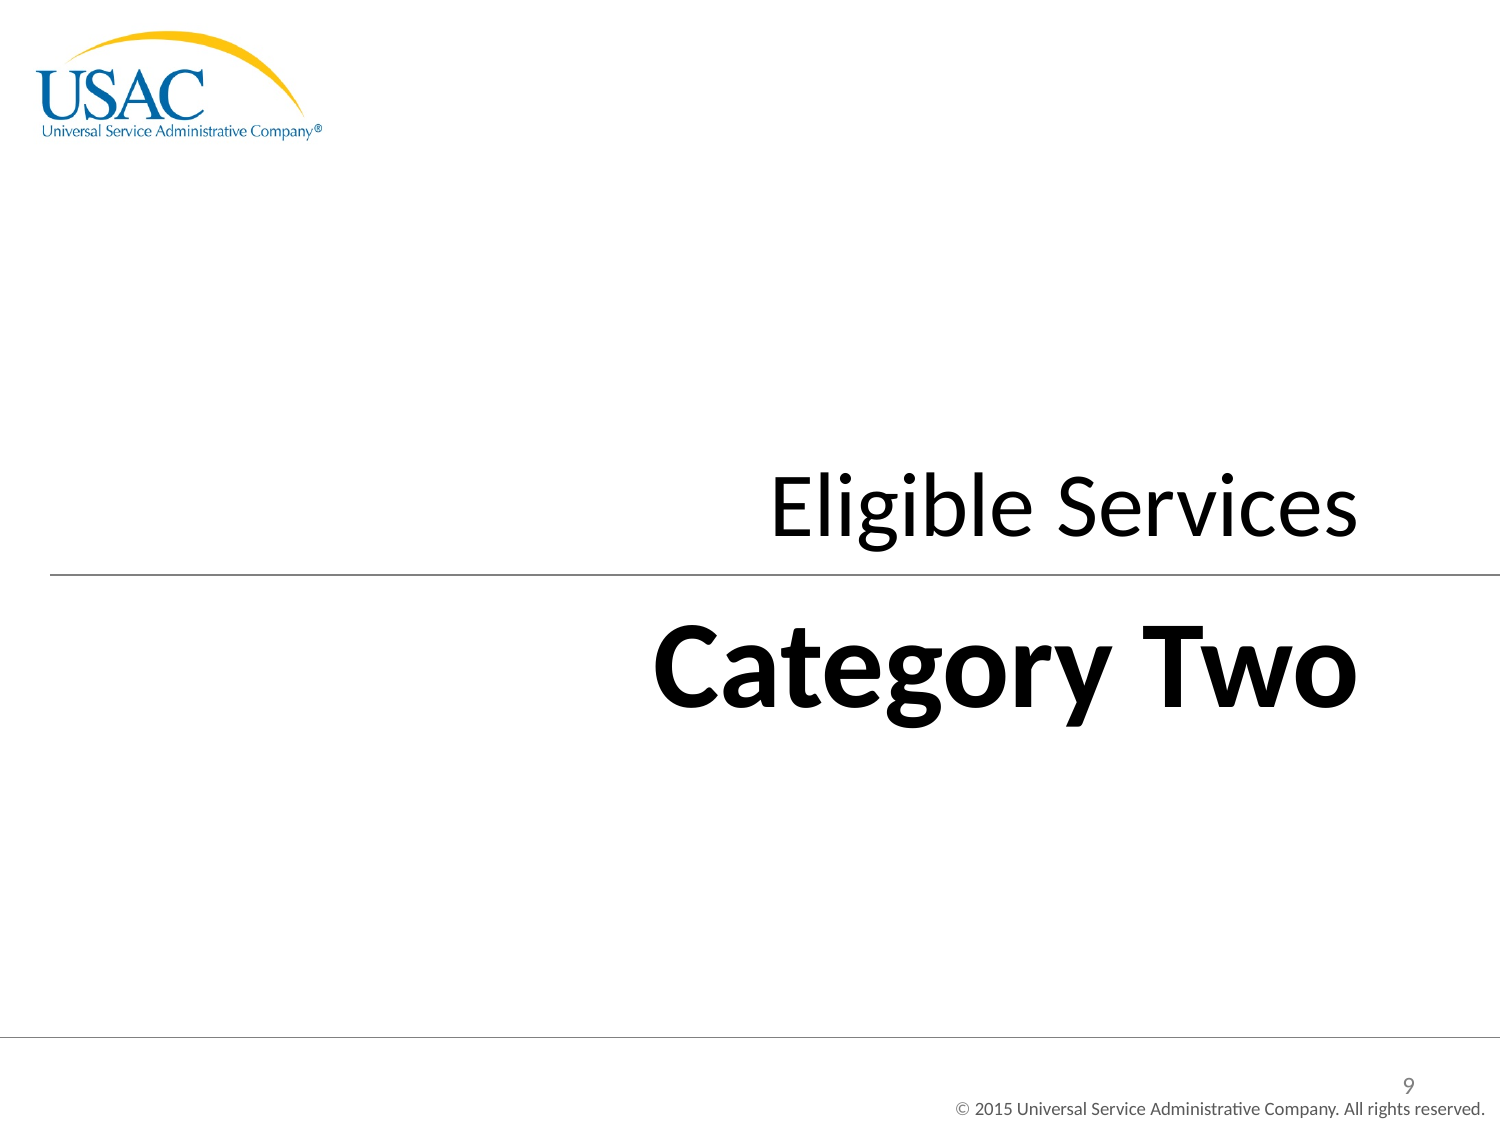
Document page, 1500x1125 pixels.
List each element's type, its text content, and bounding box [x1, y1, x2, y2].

list Category Two [99, 575, 1375, 713]
picture [11, 12, 350, 163]
list Eligible Services [99, 437, 1375, 575]
